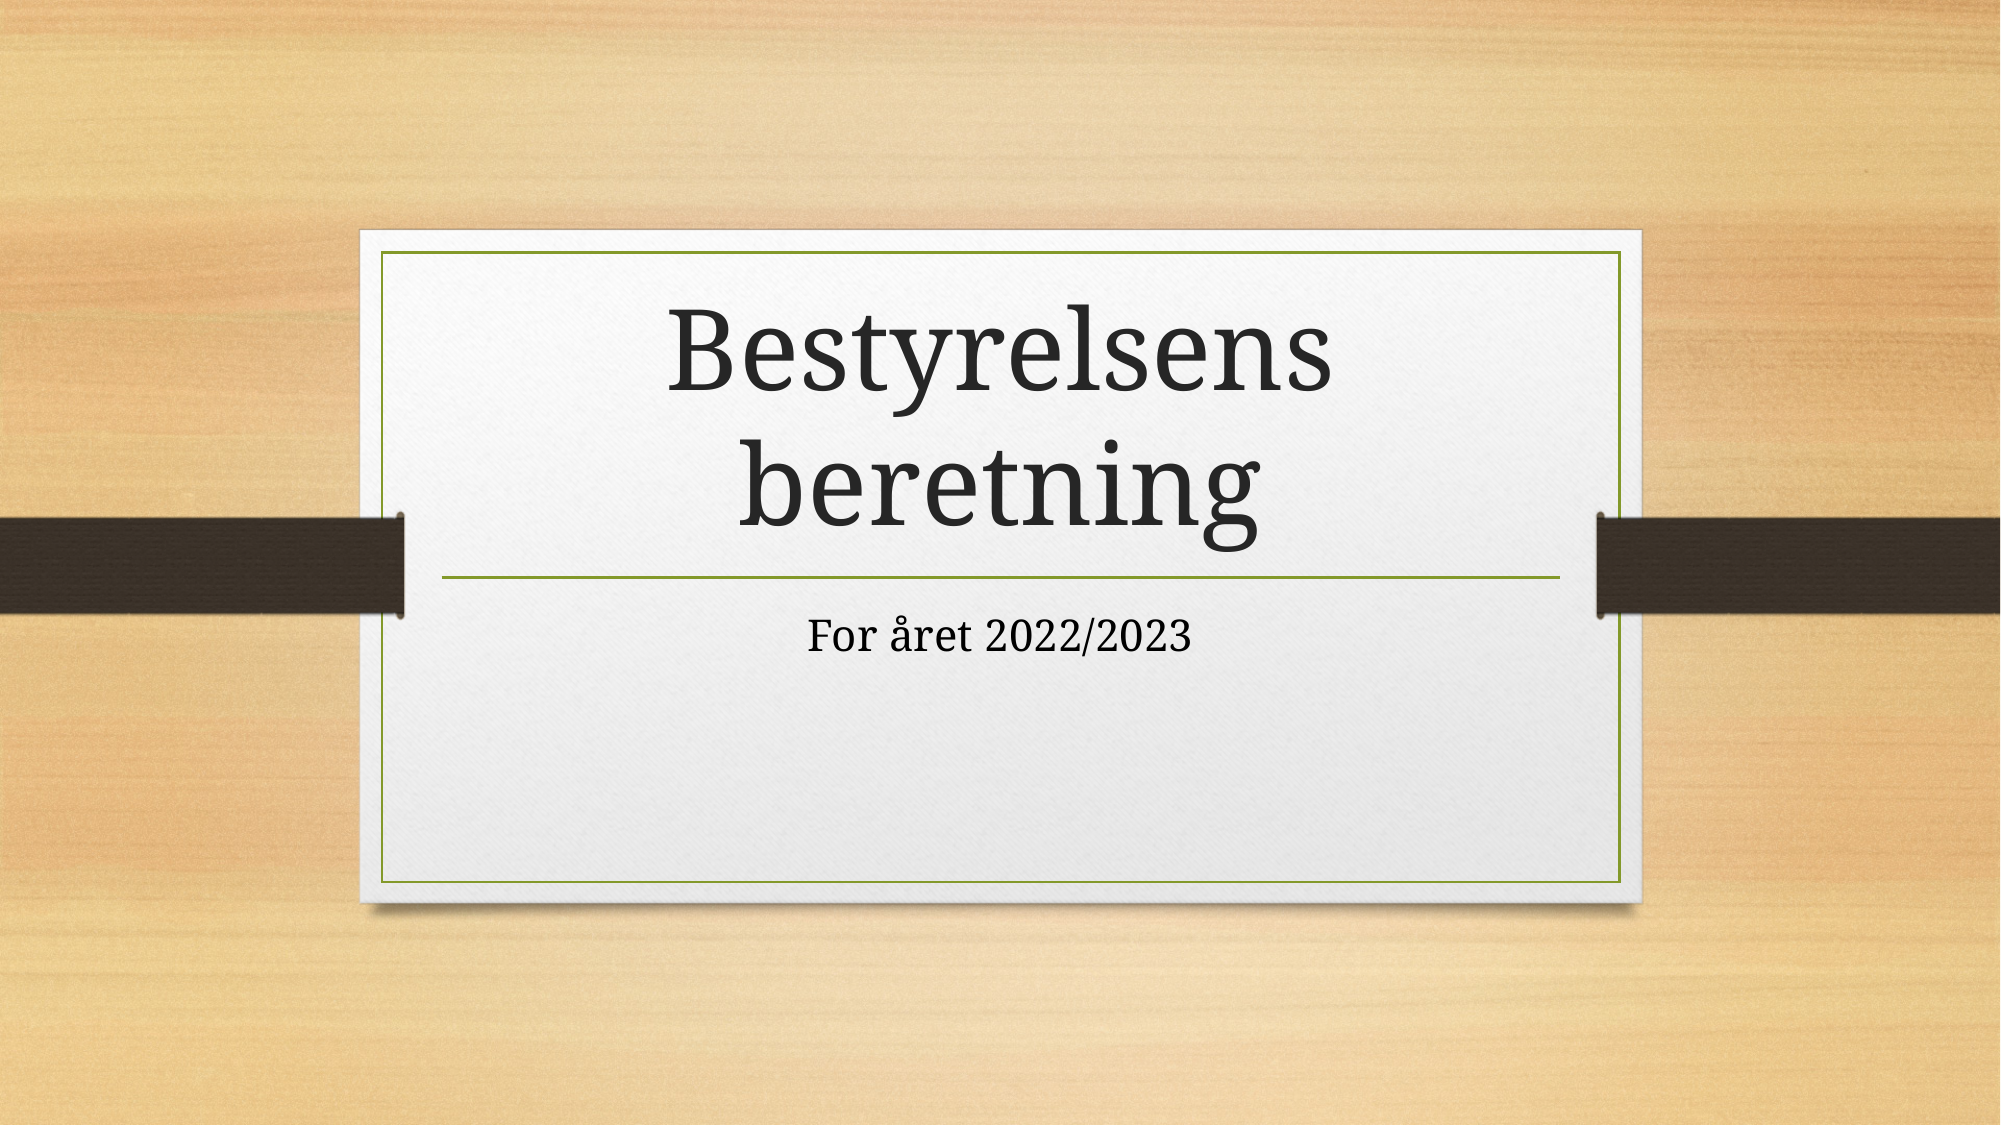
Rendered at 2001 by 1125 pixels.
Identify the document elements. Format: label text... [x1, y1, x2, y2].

picture [0, 0, 2001, 1125]
title Bestyrelsens beretning [441, 306, 1560, 556]
subtitle For året 2022/2023 [441, 600, 1560, 817]
